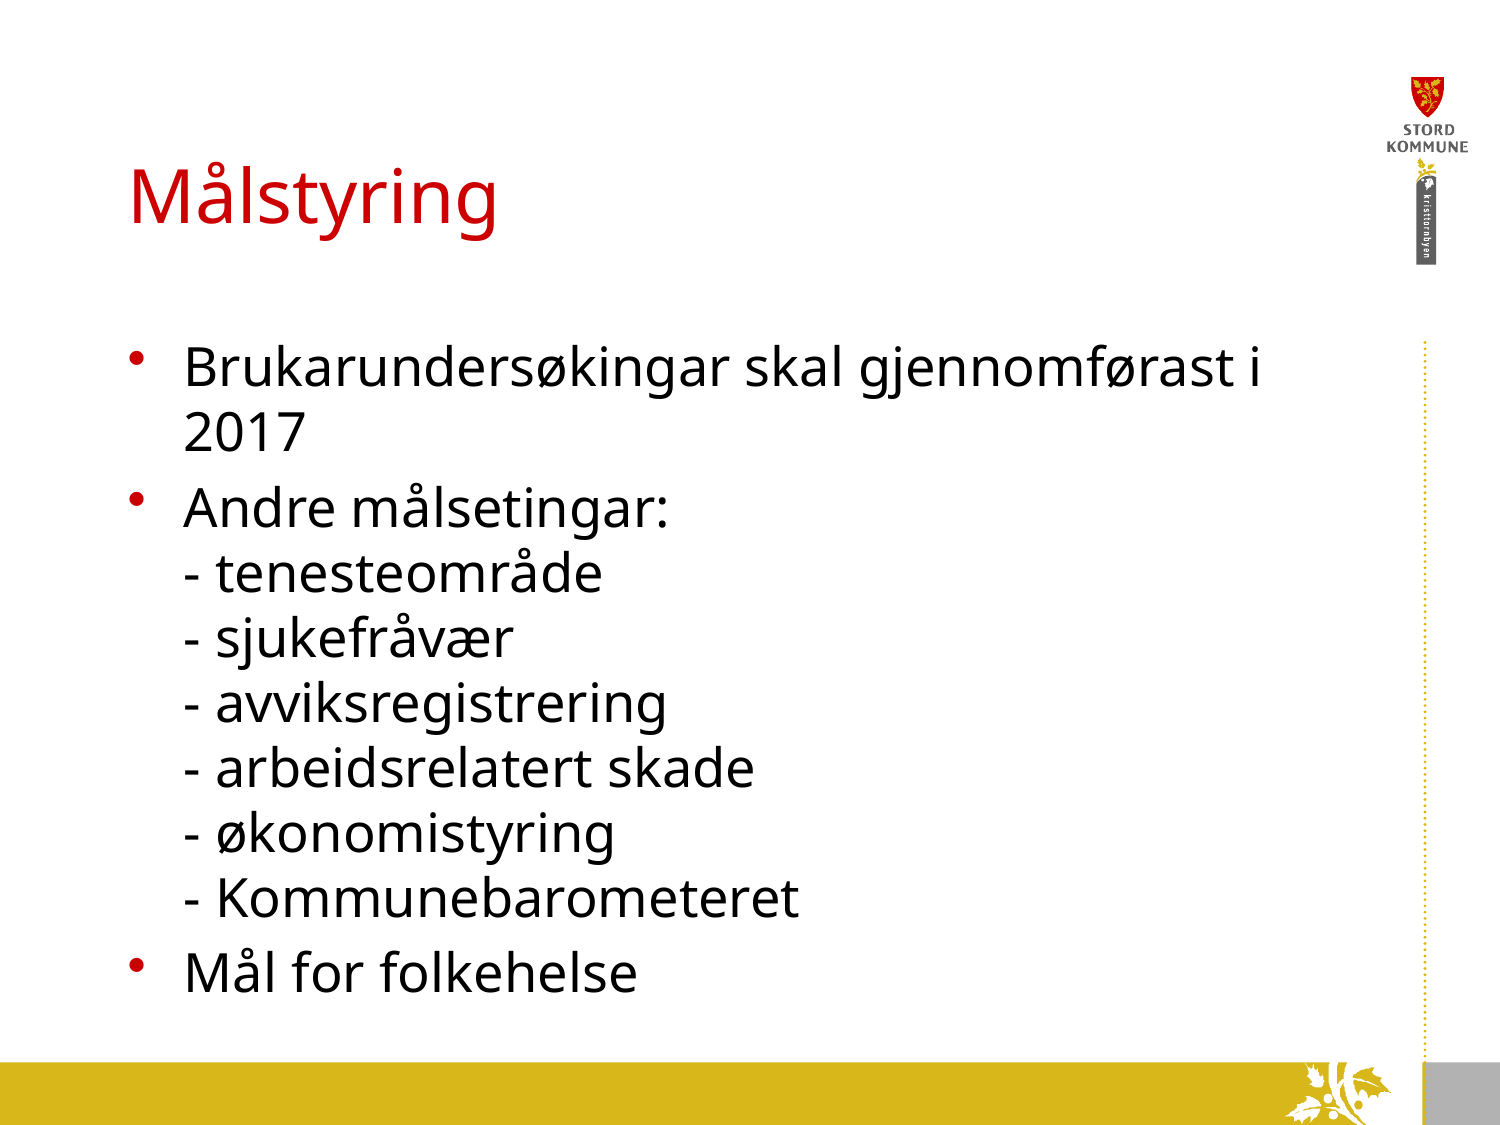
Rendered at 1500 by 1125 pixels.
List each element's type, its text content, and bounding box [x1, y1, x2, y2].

list Brukarundersøkingar skal gjennomførast i 2017 Andre målsetingar: - tenesteområde - sjukefråvær - avviksregistrering - arbeidsrelatert skade - økonomistyring - Kommunebarometeret Mål for folkehelse [112, 324, 1388, 1001]
title Målstyring [112, 99, 1388, 288]
